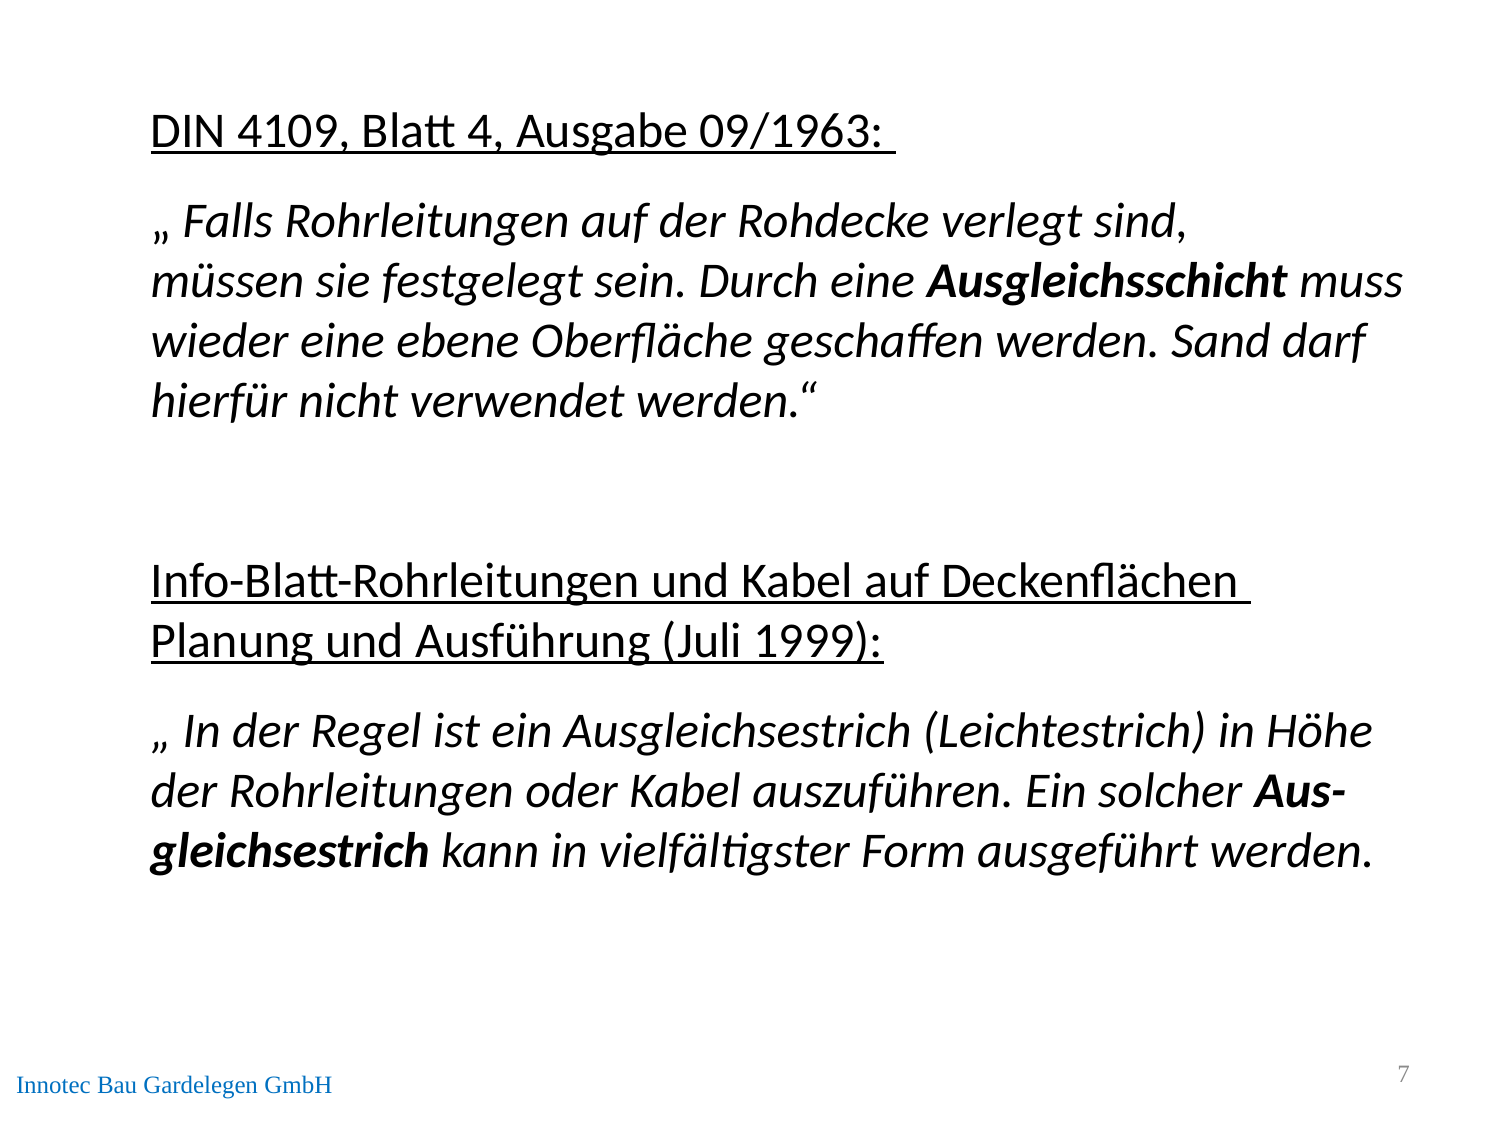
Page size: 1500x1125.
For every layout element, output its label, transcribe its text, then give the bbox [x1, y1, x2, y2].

text_box DIN 4109, Blatt 4, Ausgabe 09/1963: „ Falls Rohrleitungen auf der Rohdecke verlegt sind, müssen sie festgelegt sein. Durch eine Ausgleichsschicht muss wieder eine ebene Oberfläche geschaffen werden. Sand darf hierfür nicht verwendet werden.“ Info-Blatt-Rohrleitungen und Kabel auf Deckenflächen Planung und Ausführung (Juli 1999): „ In der Regel ist ein Ausgleichsestrich (Leichtestrich) in Höhe der Rohrleitungen oder Kabel auszuführen. Ein solcher Aus- gleichsestrich kann in vielfältigster Form ausgeführt werden. [135, 89, 1464, 1065]
footer Innotec Bau Gardelegen GmbH [0, 1042, 349, 1125]
slide_number 7 [1074, 1065, 1425, 1103]
